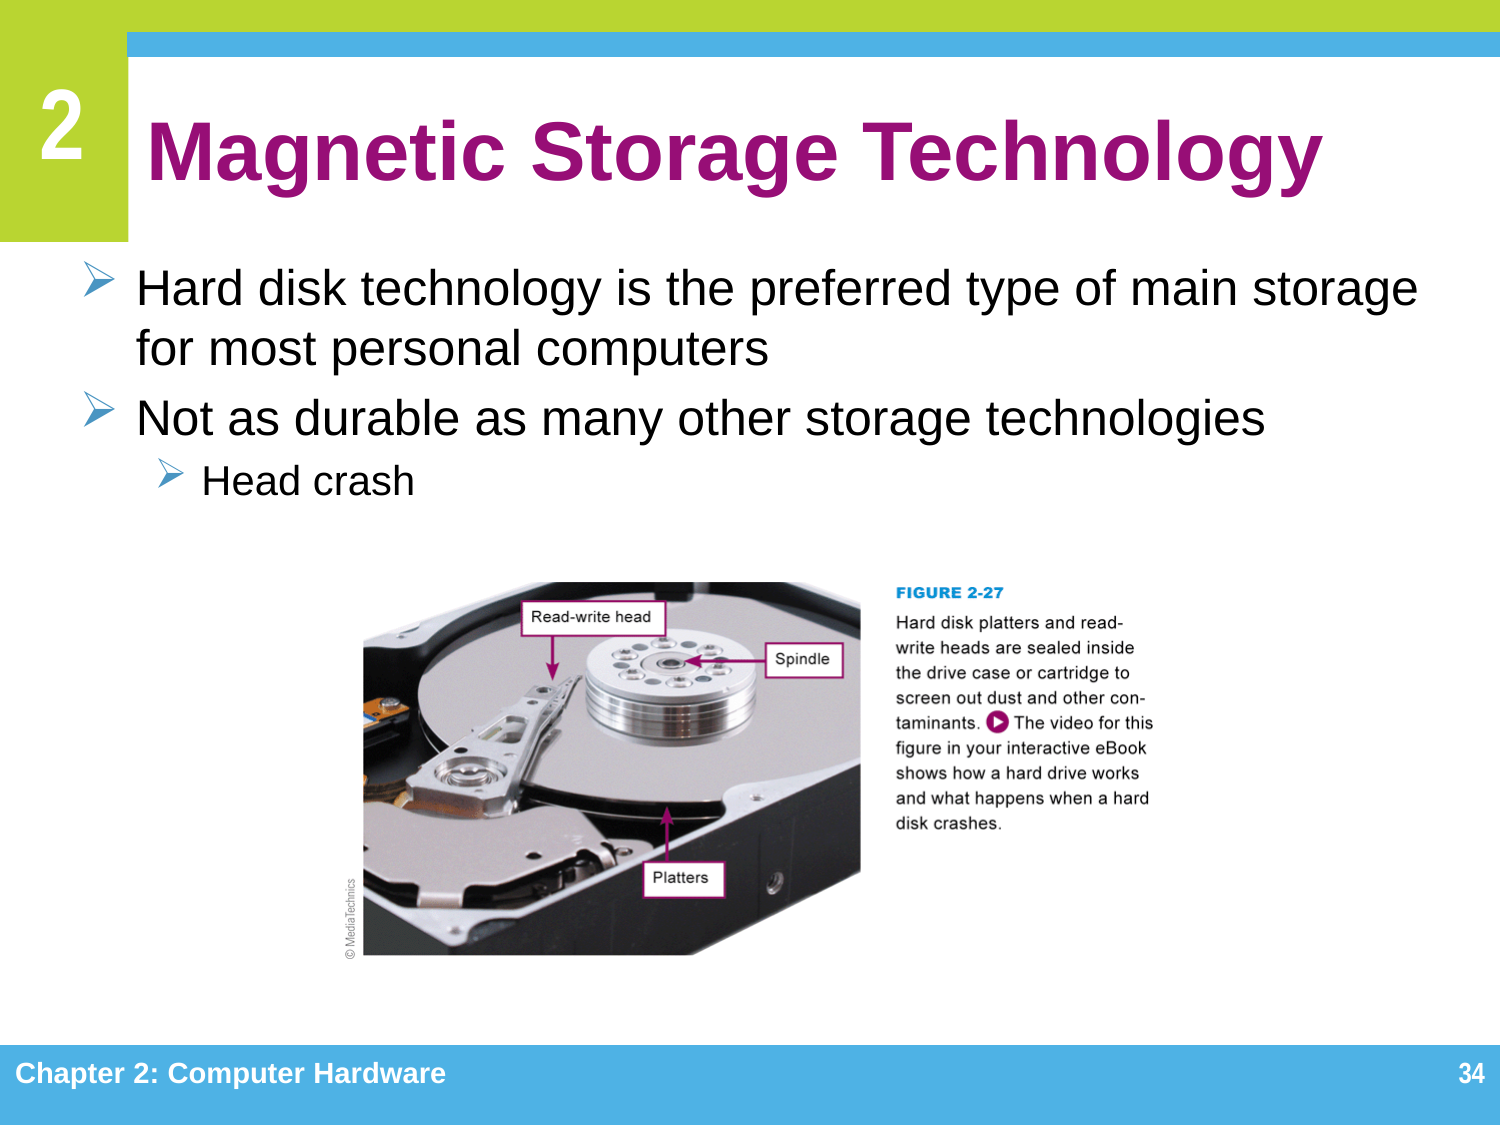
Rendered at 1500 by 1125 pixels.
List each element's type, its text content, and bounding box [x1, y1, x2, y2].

footer Chapter 2: Computer Hardware [0, 1046, 1149, 1125]
title Magnetic Storage Technology [131, 60, 1500, 234]
picture [345, 582, 1154, 960]
slide_number 34 [1149, 1046, 1500, 1125]
list Hard disk technology is the preferred type of main storage for most personal computers Not as durable as many other storage technologies Head crash [64, 247, 1500, 1006]
